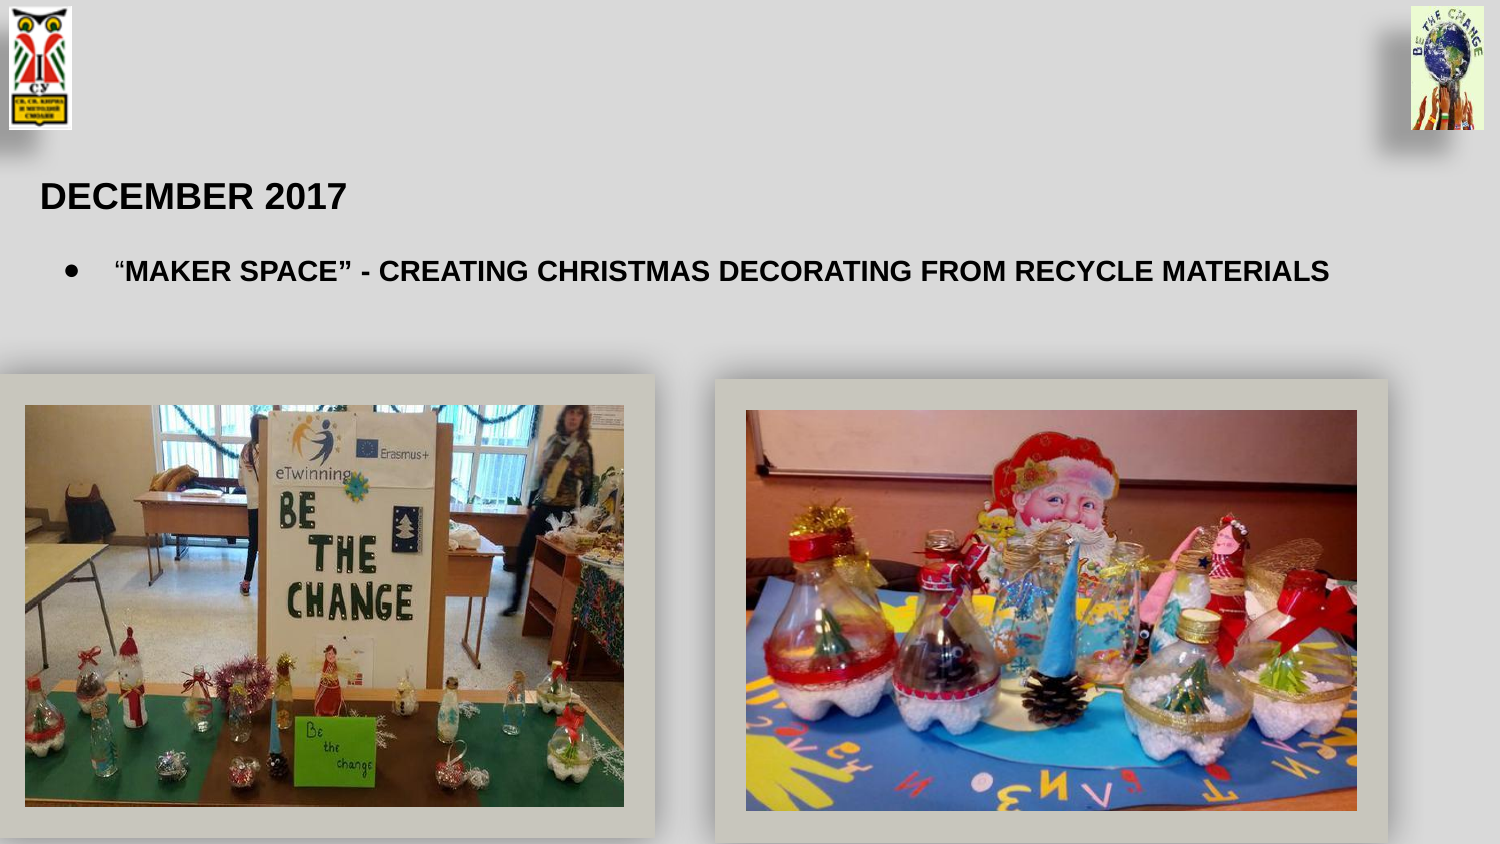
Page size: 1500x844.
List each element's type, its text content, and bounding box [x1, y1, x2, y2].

text_box DECEMBER 2017 “MAKER SPACE” - CREATING CHRISTMAS DECORATING FROM RECYCLE MATERIALS [24, 157, 1445, 335]
picture [24, 405, 624, 808]
picture [1411, 6, 1485, 130]
picture [745, 409, 1357, 812]
picture [9, 6, 72, 130]
